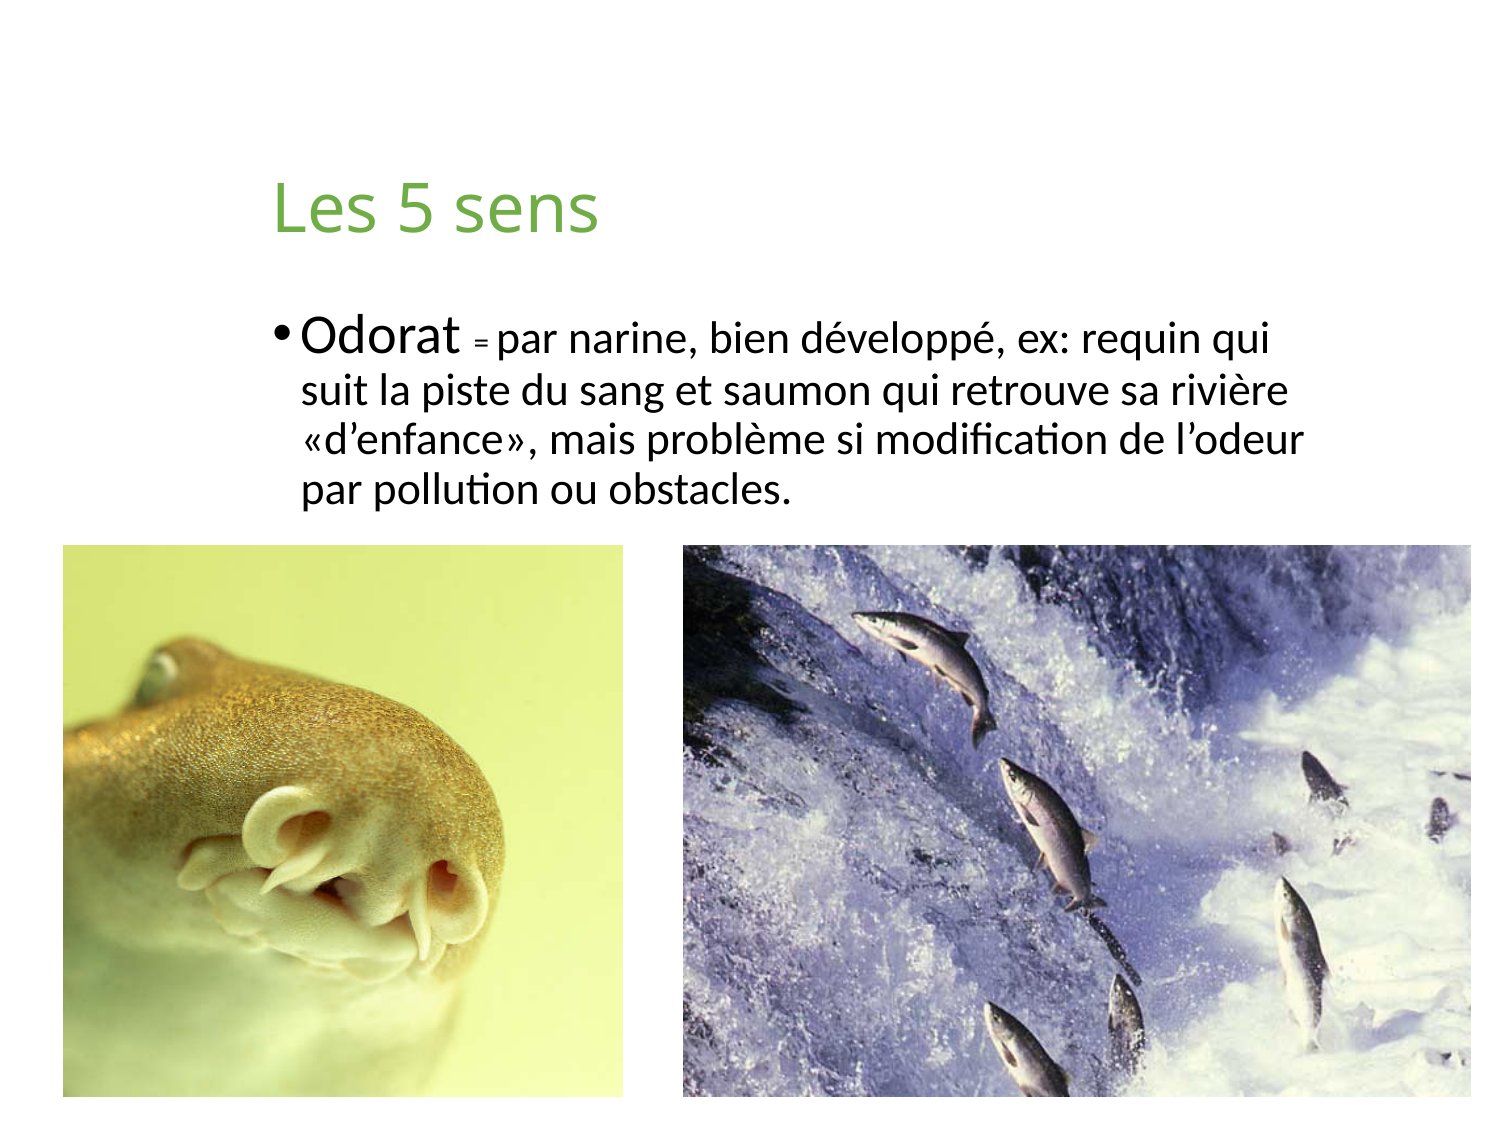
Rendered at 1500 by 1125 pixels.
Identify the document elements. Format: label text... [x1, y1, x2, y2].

picture [62, 545, 623, 1097]
title Les 5 sens [259, 101, 927, 319]
picture [683, 545, 1471, 1097]
list Odorat = par narine, bien développé, ex: requin qui suit la piste du sang et saumon qui retrouve sa rivière «d’enfance», mais problème si modification de l’odeur par pollution ou obstacles. [261, 299, 1324, 524]
